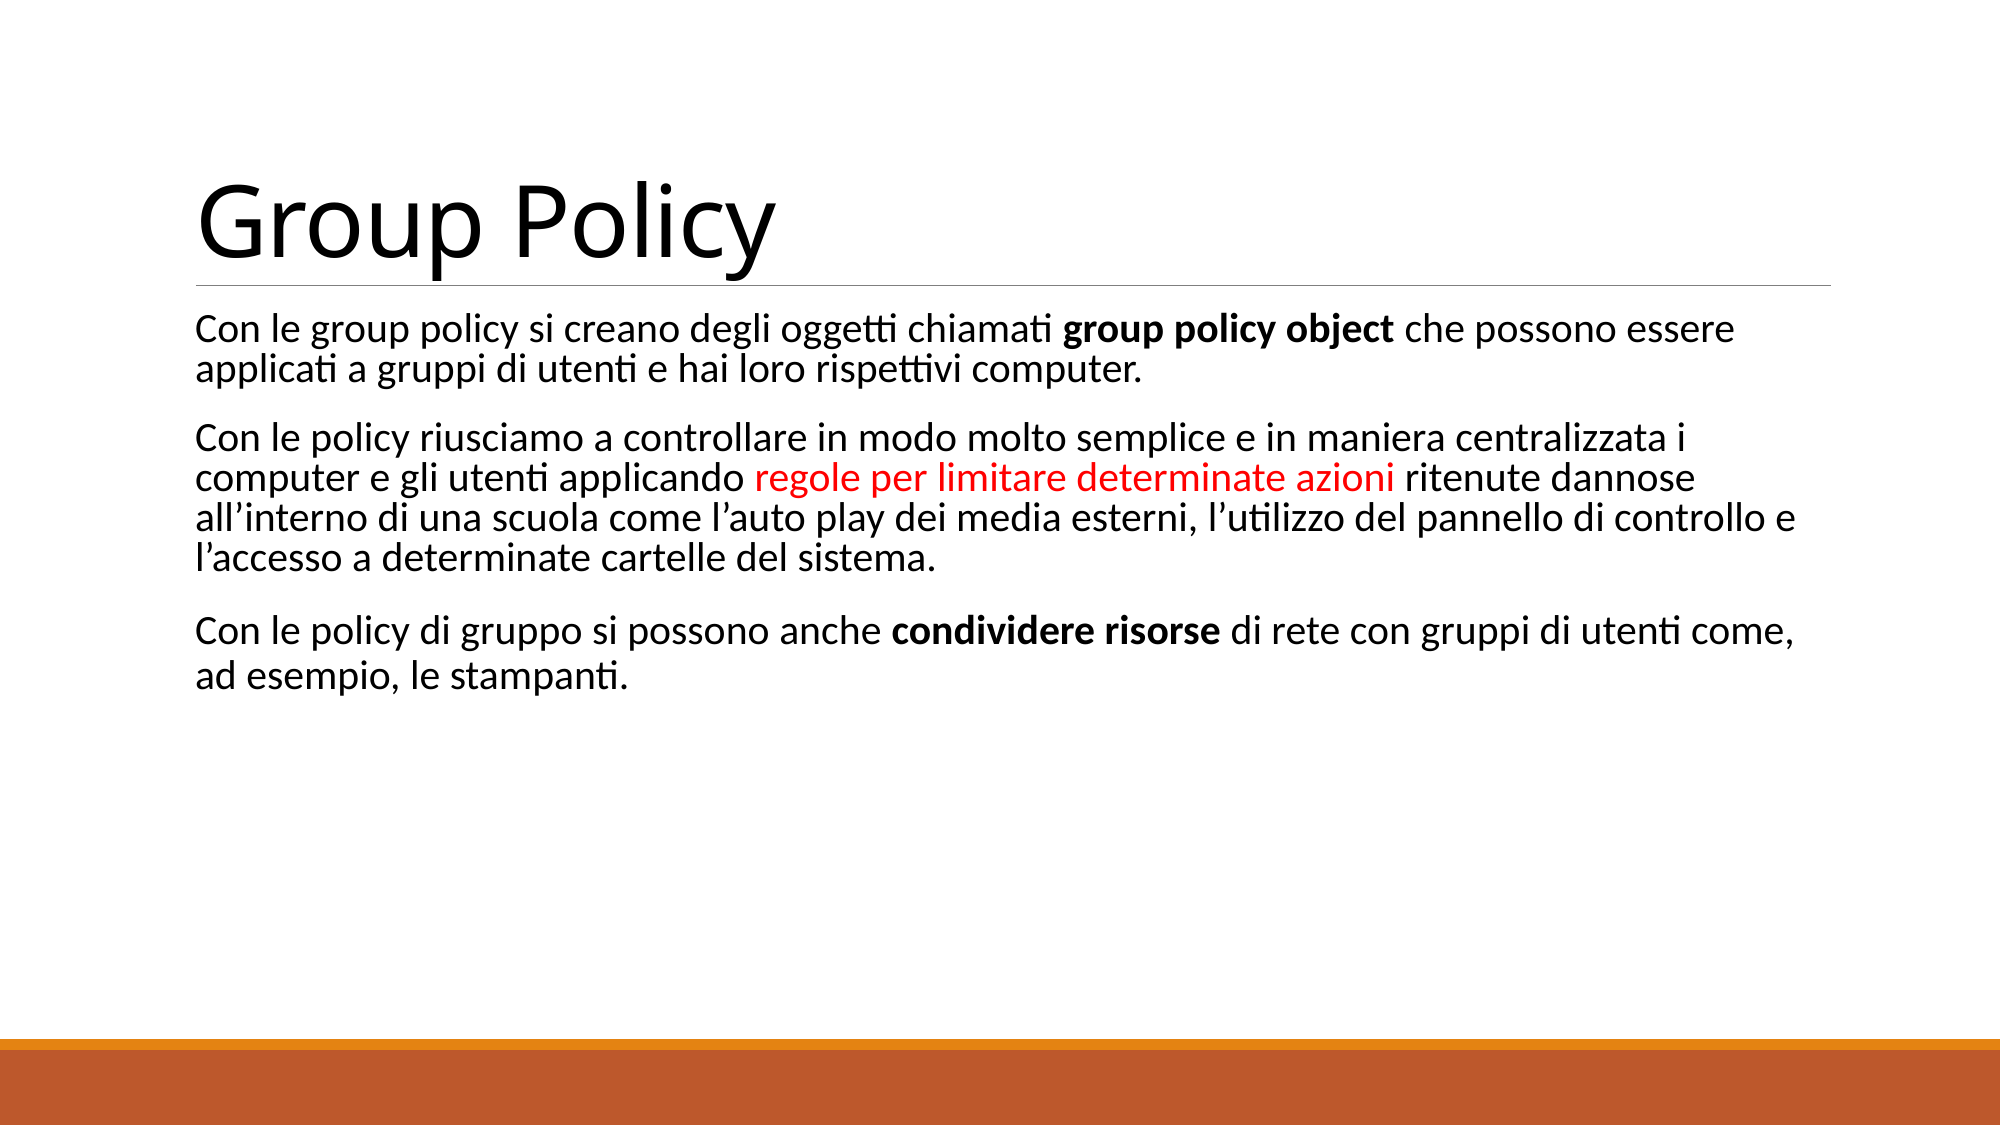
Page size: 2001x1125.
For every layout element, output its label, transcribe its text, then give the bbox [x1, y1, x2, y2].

title Group Policy [180, 47, 1830, 285]
list Con le group policy si creano degli oggetti chiamati group policy object che possono essere applicati a gruppi di utenti e hai loro rispettivi computer. Con le policy riusciamo a controllare in modo molto semplice e in maniera centralizzata i computer e gli utenti applicando regole per limitare determinate azioni ritenute dannose all’interno di una scuola come l’auto play dei media esterni, l’utilizzo del pannello di controllo e l’accesso a determinate cartelle del sistema. Con le policy di gruppo si possono anche condividere risorse di rete con gruppi di utenti come, ad esempio, le stampanti. [180, 302, 1830, 963]
